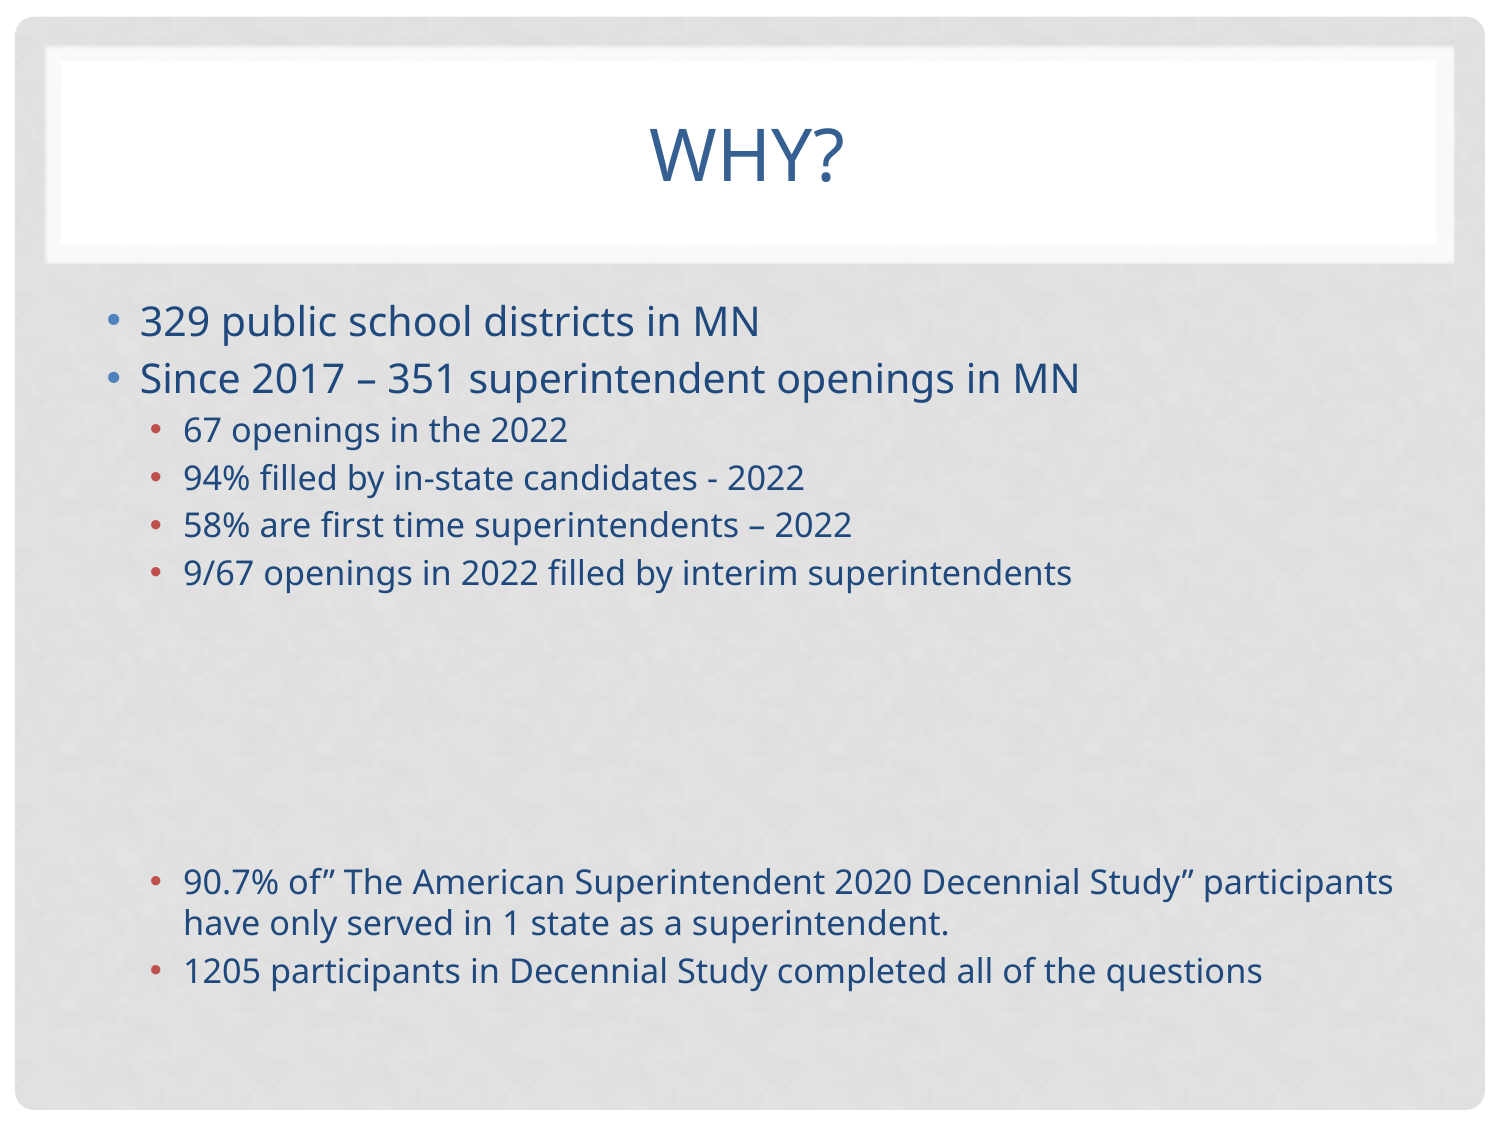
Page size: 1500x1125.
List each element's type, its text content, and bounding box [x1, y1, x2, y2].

title Why? [69, 66, 1425, 238]
list 329 public school districts in MN Since 2017 – 351 superintendent openings in MN 67 openings in the 2022 94% filled by in-state candidates - 2022 58% are first time superintendents – 2022 9/67 openings in 2022 filled by interim superintendents 90.7% of” The American Superintendent 2020 Decennial Study” participants have only served in 1 state as a superintendent. 1205 participants in Decennial Study completed all of the questions [75, 287, 1425, 1005]
